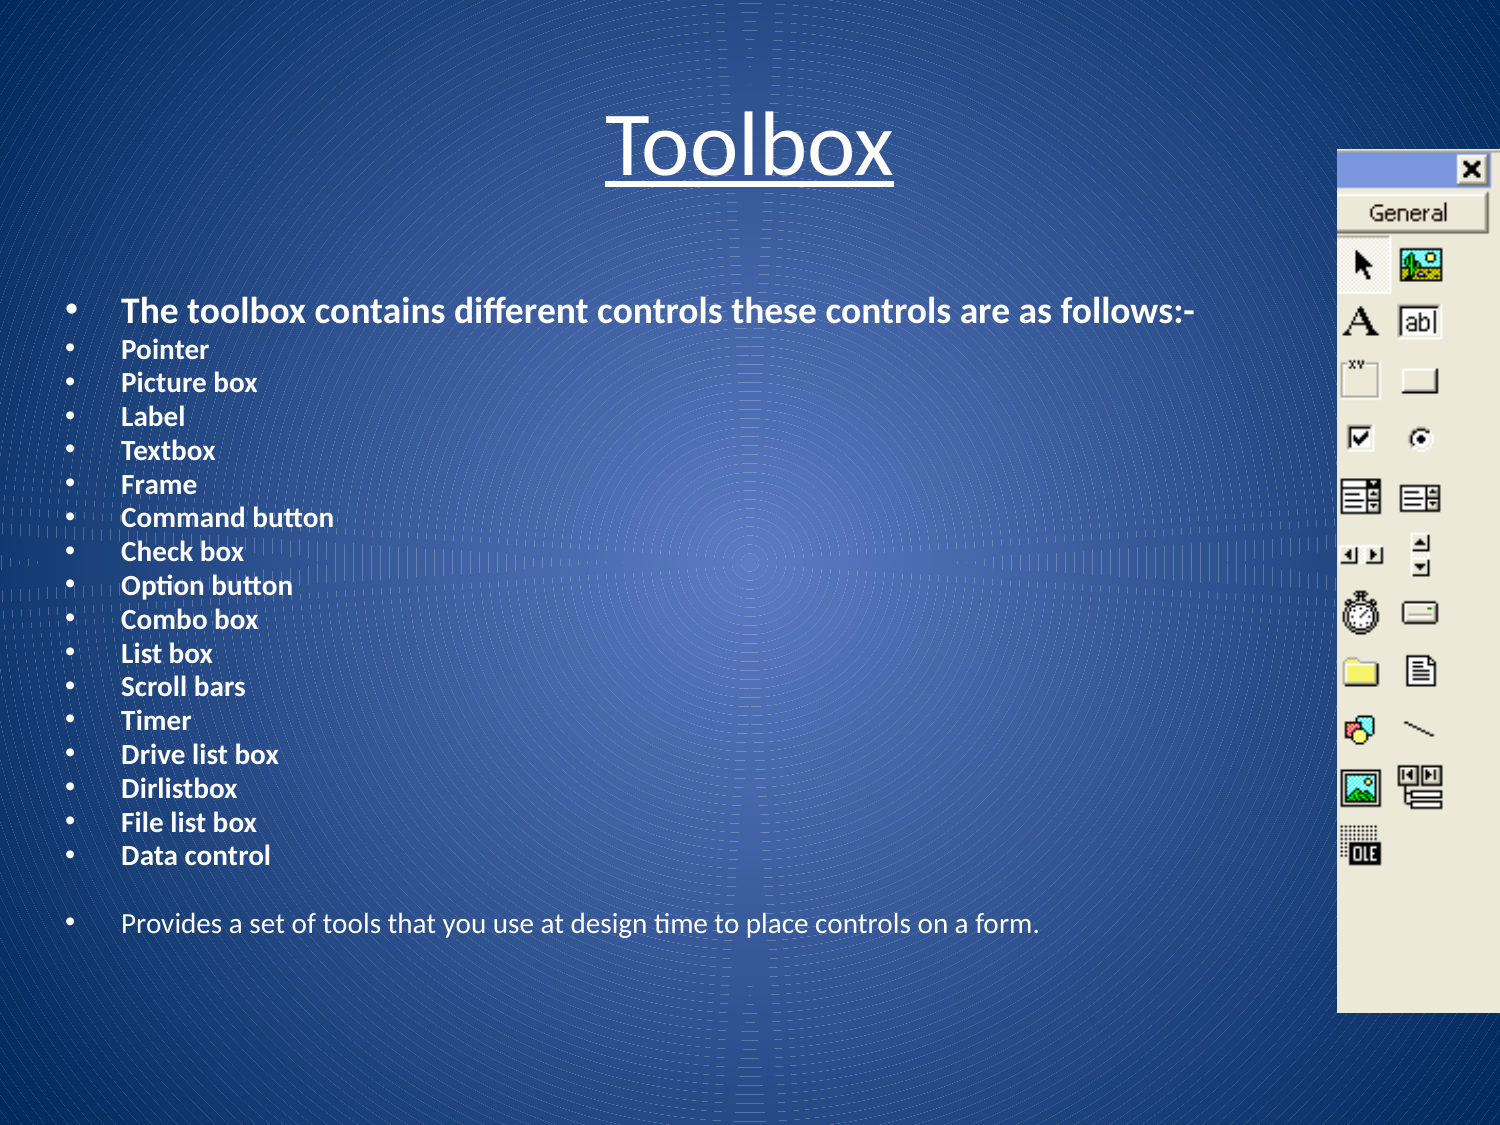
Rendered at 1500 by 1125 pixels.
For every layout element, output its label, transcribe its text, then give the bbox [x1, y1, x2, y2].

list The toolbox contains different controls these controls are as follows:- Pointer Picture box Label Textbox Frame Command button Check box Option button Combo box List box Scroll bars Timer Drive list box Dirlistbox File list box Data control Provides a set of tools that you use at design time to place controls on a form. [50, 287, 1225, 1125]
picture [1337, 149, 1500, 1013]
title Toolbox [75, 45, 1425, 233]
